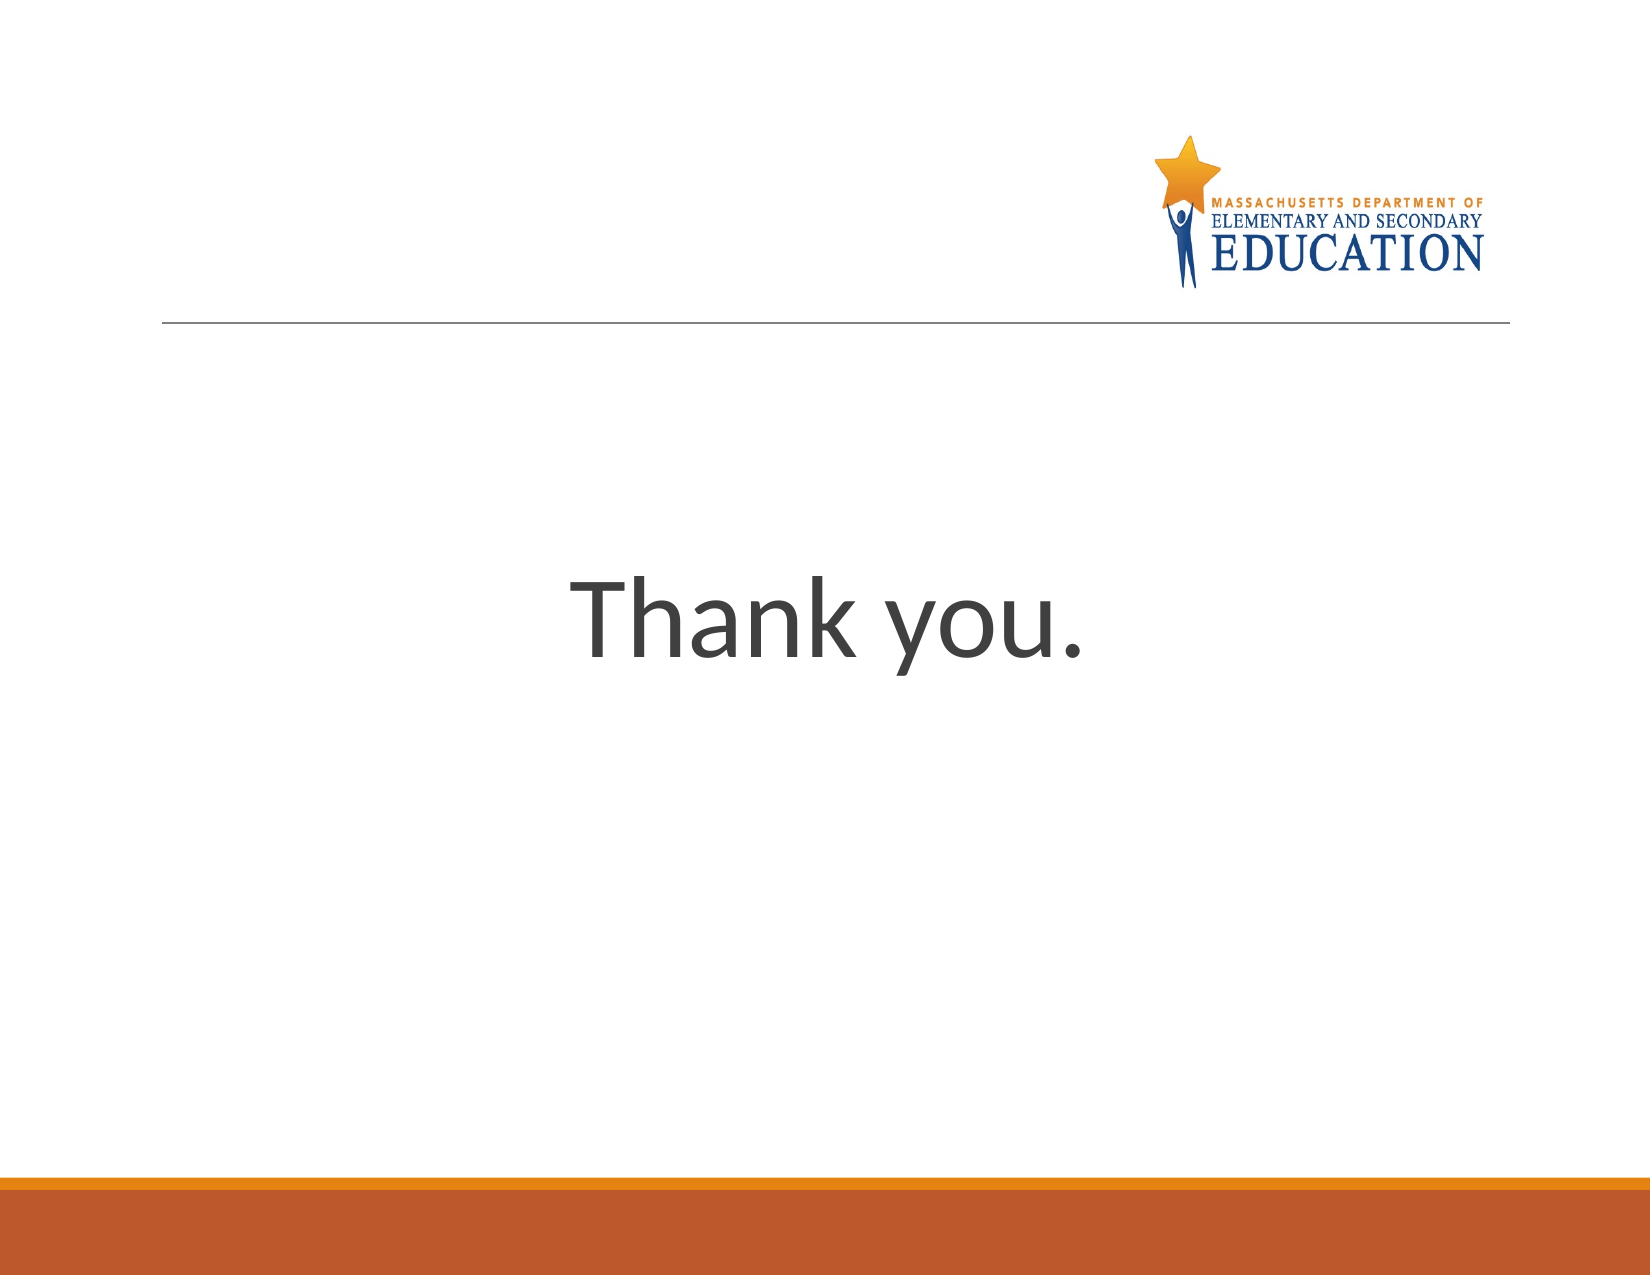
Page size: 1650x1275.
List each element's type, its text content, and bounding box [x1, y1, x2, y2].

list Thank you. [148, 343, 1510, 1092]
picture [1151, 122, 1488, 319]
